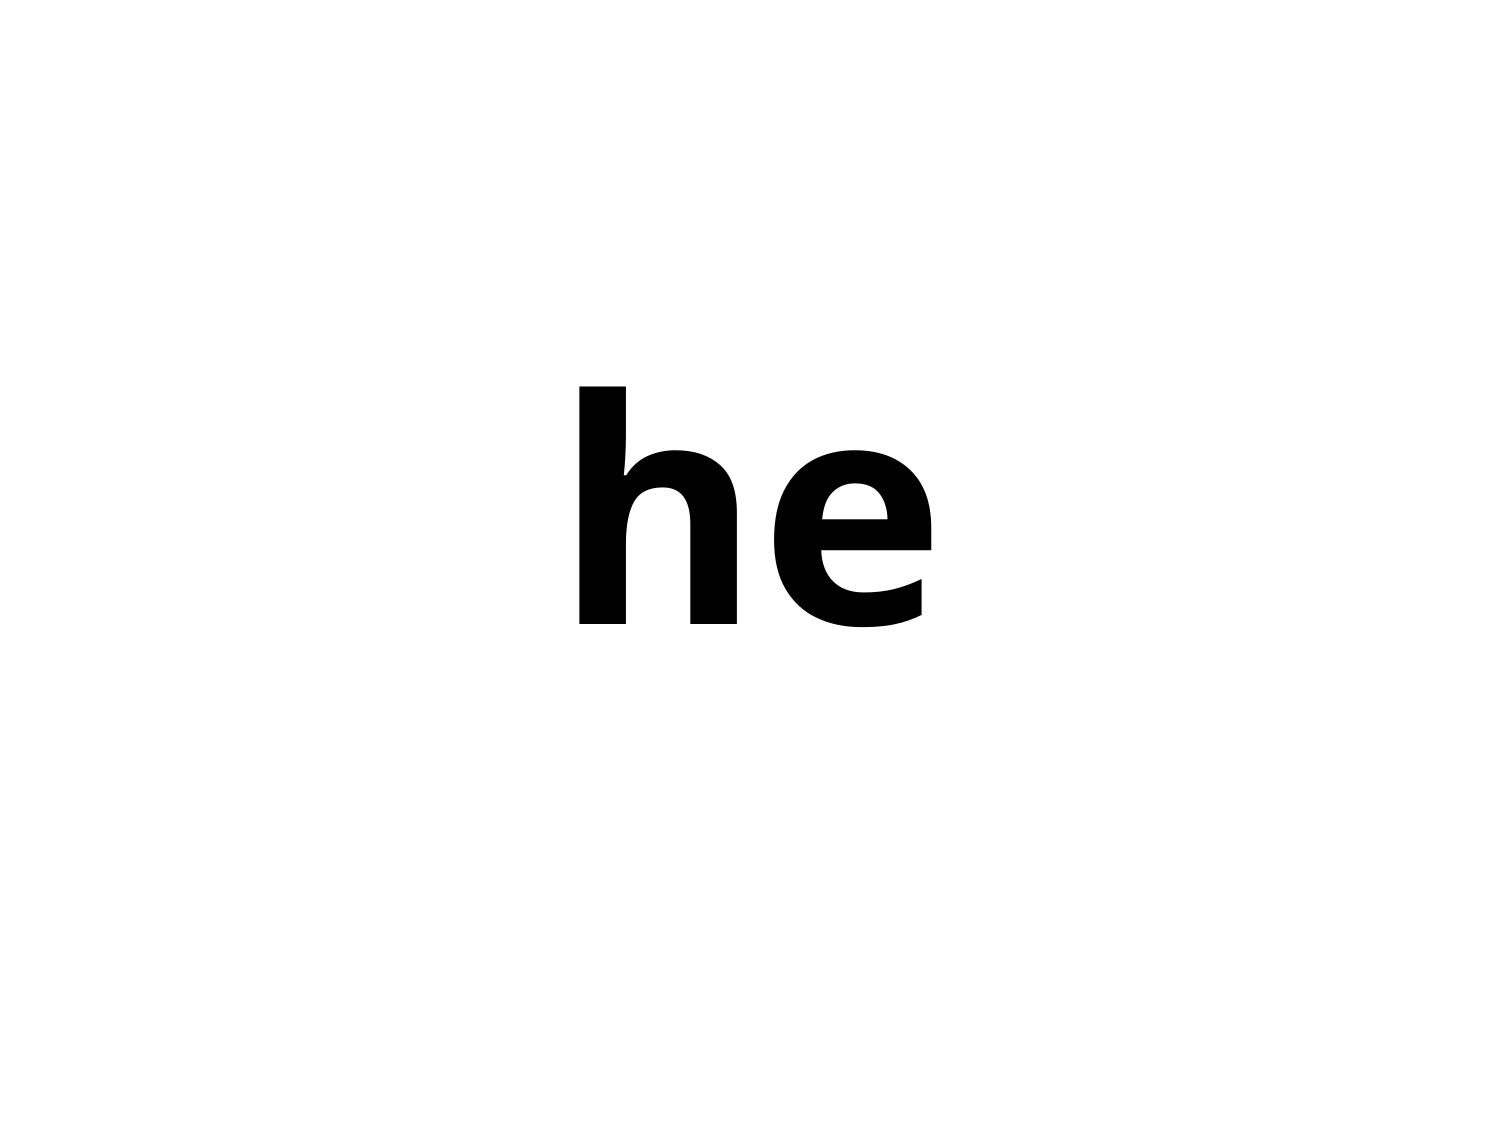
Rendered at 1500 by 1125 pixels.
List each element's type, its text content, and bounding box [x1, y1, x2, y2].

title he [75, 45, 1425, 955]
